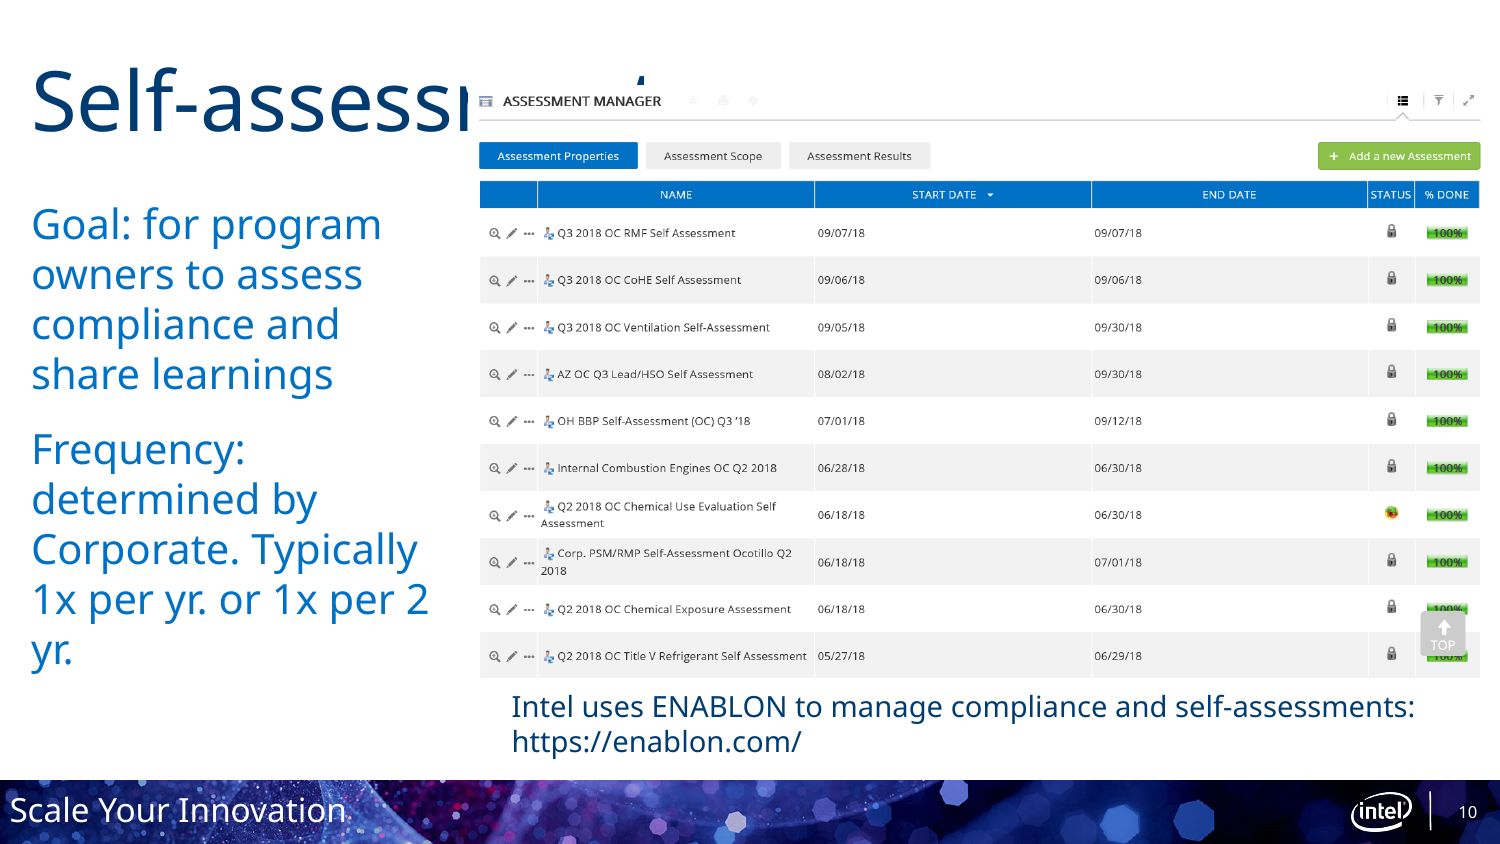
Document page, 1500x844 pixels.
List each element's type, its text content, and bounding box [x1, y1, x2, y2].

title Self-assessments [31, 85, 465, 228]
picture [468, 85, 1497, 678]
list Goal: for program owners to assess compliance and share learnings Frequency: determined by Corporate. Typically 1x per yr. or 1x per 2 yr. [31, 197, 440, 760]
text_box Intel uses ENABLON to manage compliance and self-assessments: https://enablon.com/ [511, 688, 1454, 759]
slide_number 10 [1127, 791, 1478, 837]
picture [0, 780, 1500, 844]
